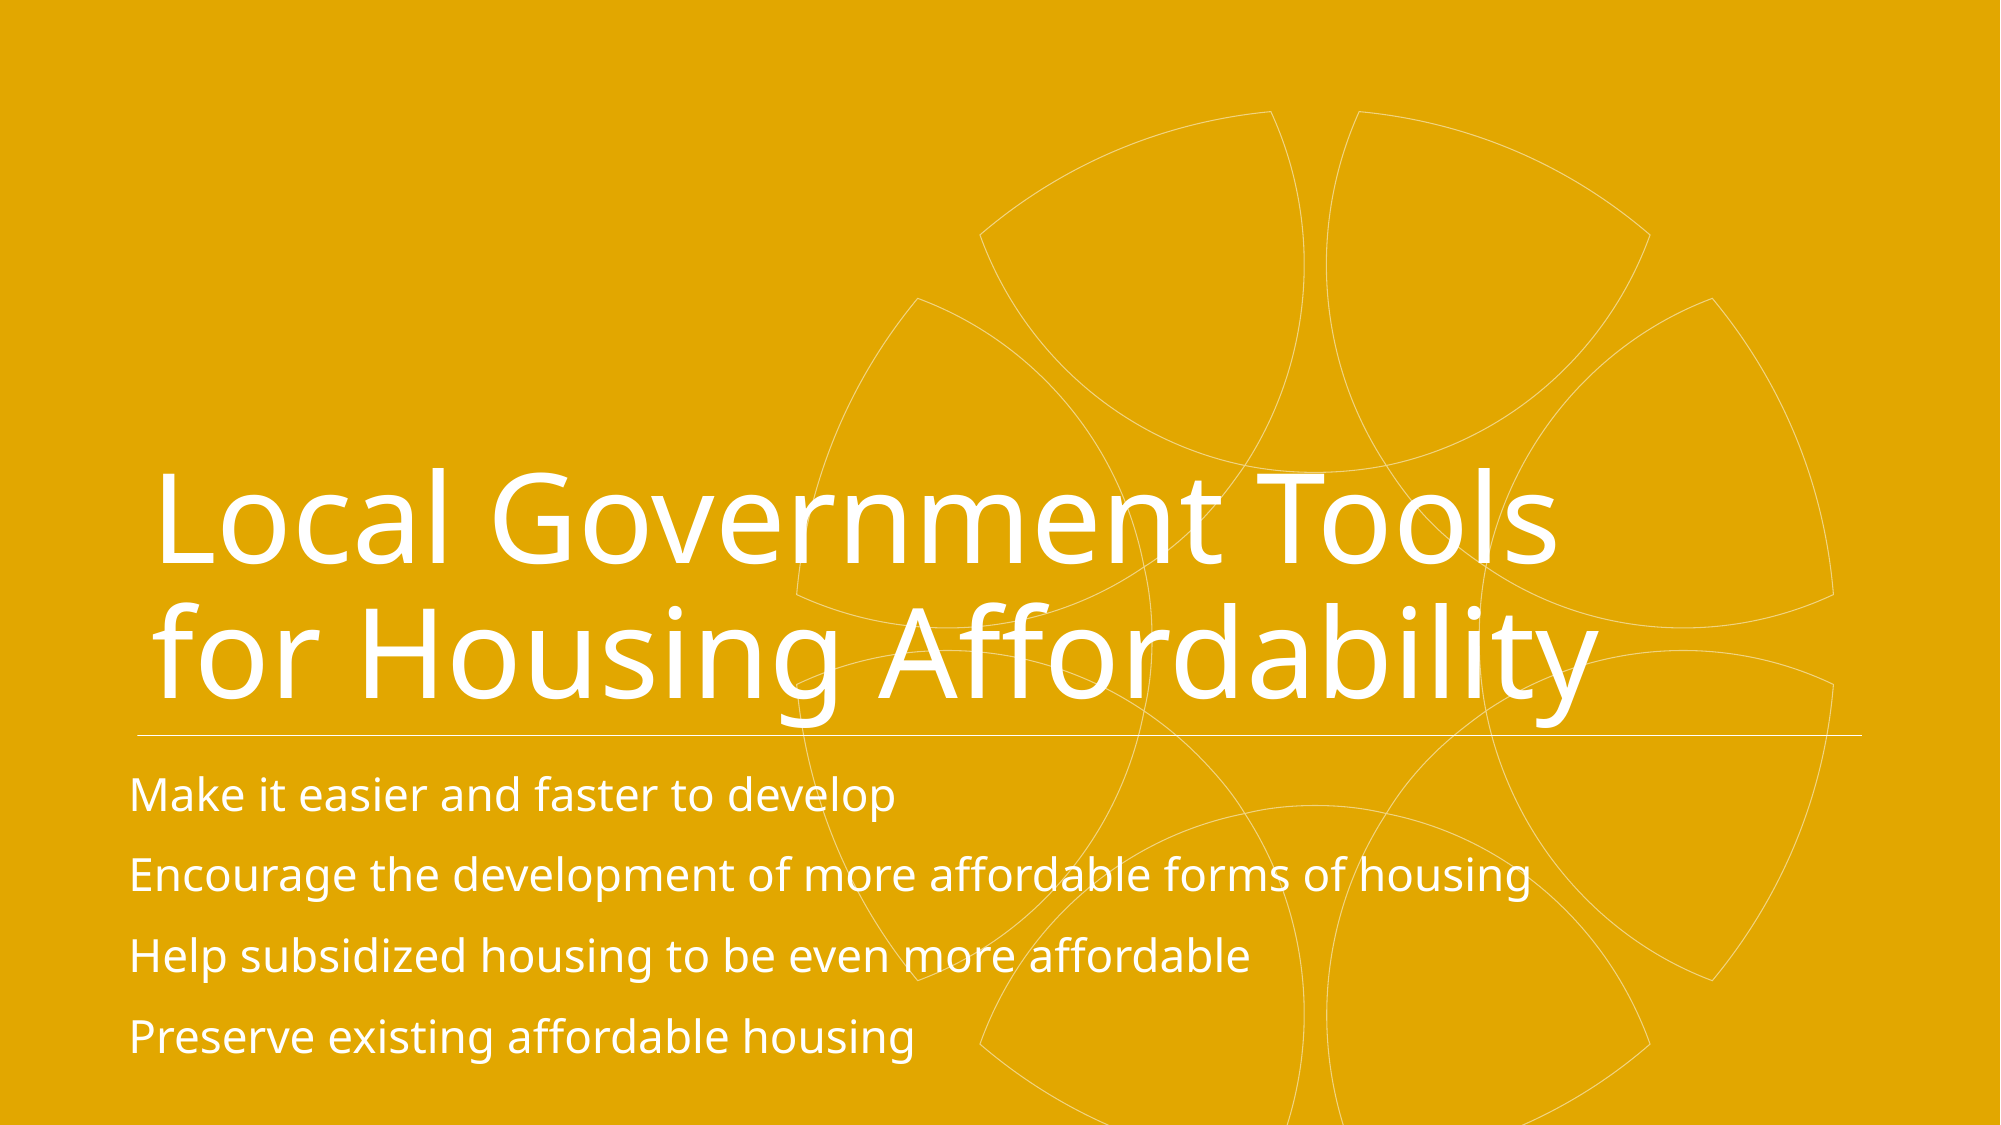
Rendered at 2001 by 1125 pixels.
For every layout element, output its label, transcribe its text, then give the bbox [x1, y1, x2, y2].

title Local Government Tools for Housing Affordability [136, 264, 1862, 733]
list Make it easier and faster to develop Encourage the development of more affordable forms of housing Help subsidized housing to be even more affordable Preserve existing affordable housing [0, 764, 1725, 1011]
